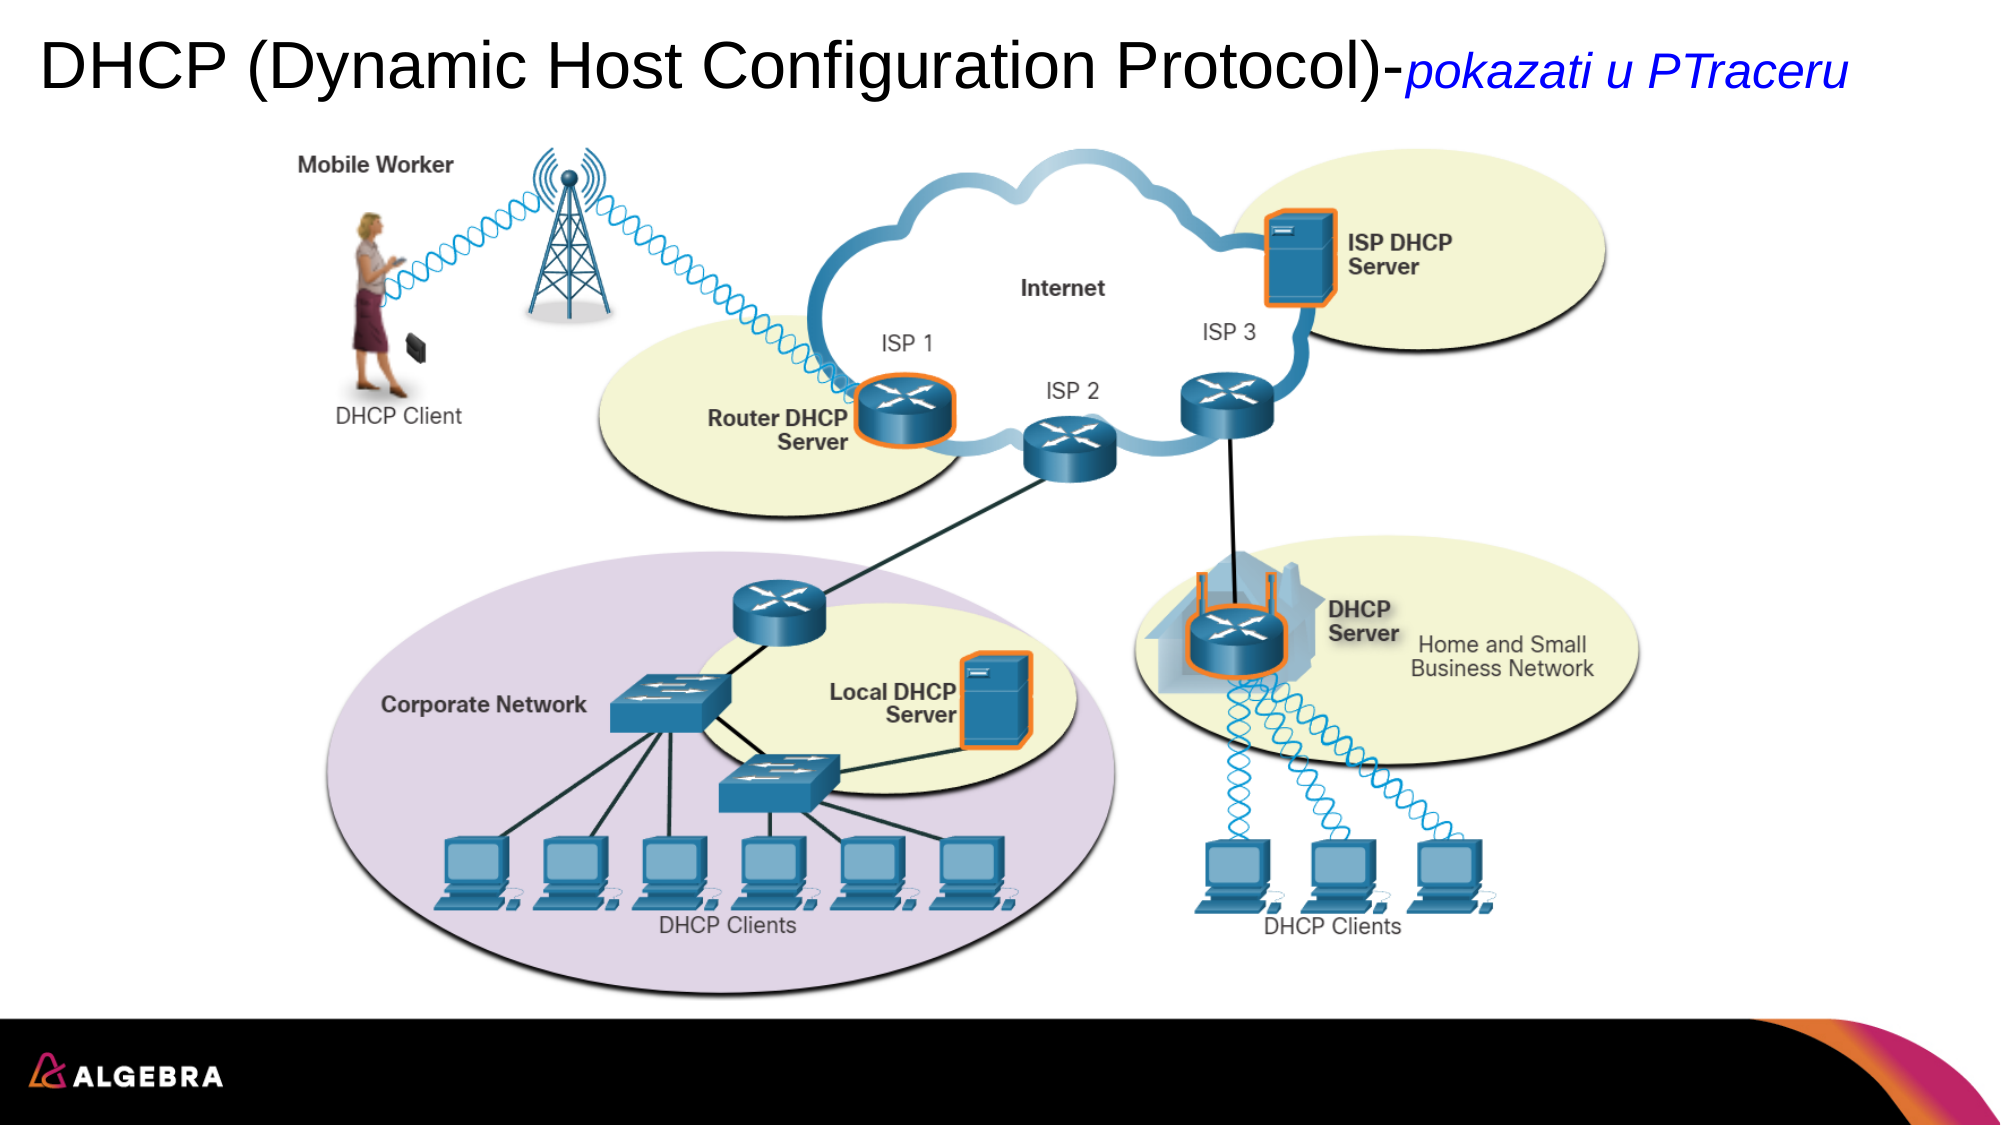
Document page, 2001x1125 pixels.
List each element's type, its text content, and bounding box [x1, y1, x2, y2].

title DHCP (Dynamic Host Configuration Protocol)-pokazati u PTraceru [39, 23, 1990, 200]
picture [0, 0, 2001, 1125]
